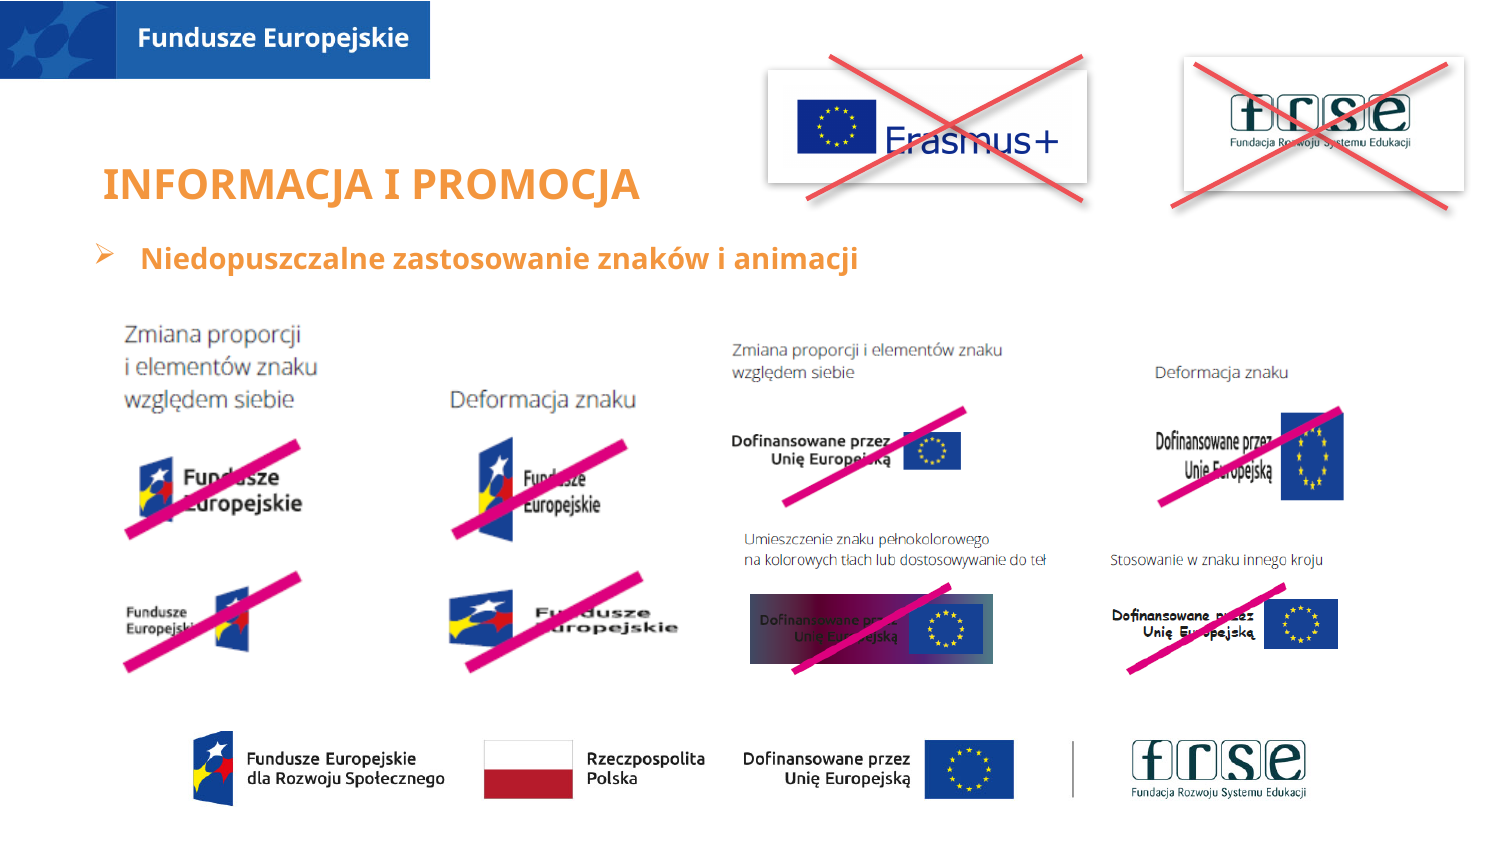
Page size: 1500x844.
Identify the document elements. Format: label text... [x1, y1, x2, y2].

picture [0, 1, 1498, 844]
list Niedopuszczalne zastosowanie znaków i animacji [78, 232, 1366, 747]
title Informacja i promocja [88, 129, 1376, 237]
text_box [806, 55, 1083, 200]
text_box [1170, 63, 1448, 208]
